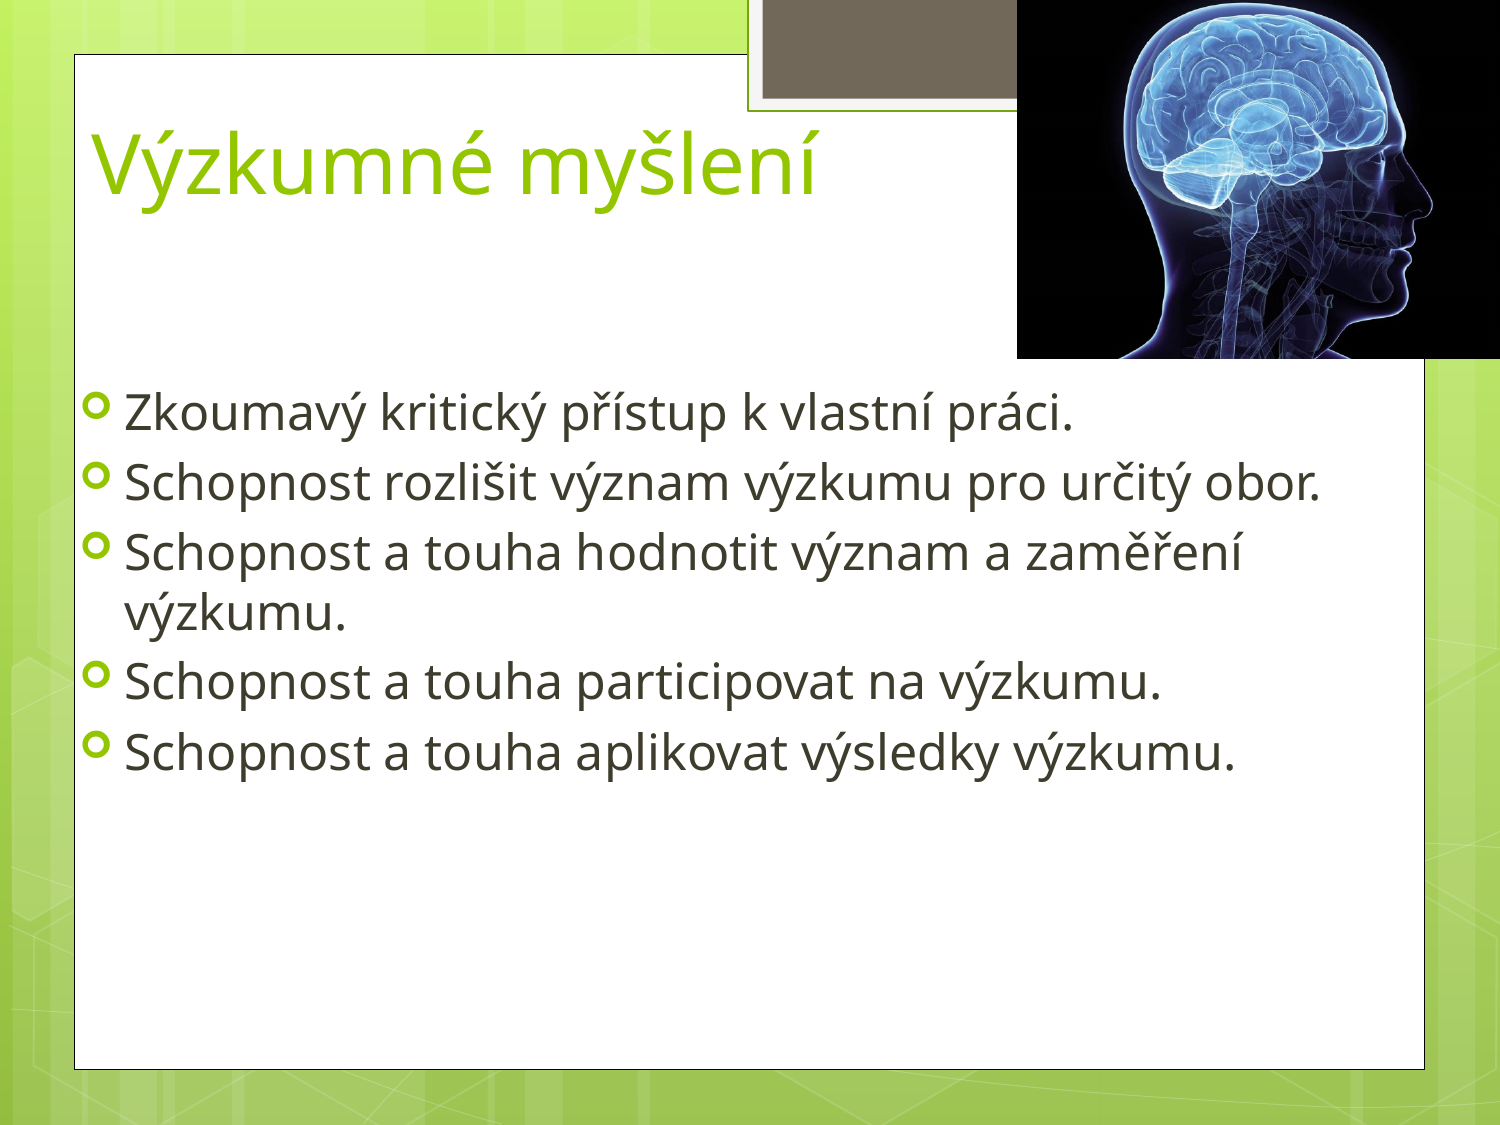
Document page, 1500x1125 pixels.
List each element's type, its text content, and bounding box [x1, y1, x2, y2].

title Výzkumné myšlení [76, 90, 1011, 219]
picture [1016, 0, 1500, 360]
list Zkoumavý kritický přístup k vlastní práci. Schopnost rozlišit význam výzkumu pro určitý obor. Schopnost a touha hodnotit význam a zaměření výzkumu. Schopnost a touha participovat na výzkumu. Schopnost a touha aplikovat výsledky výzkumu. [53, 302, 1400, 811]
